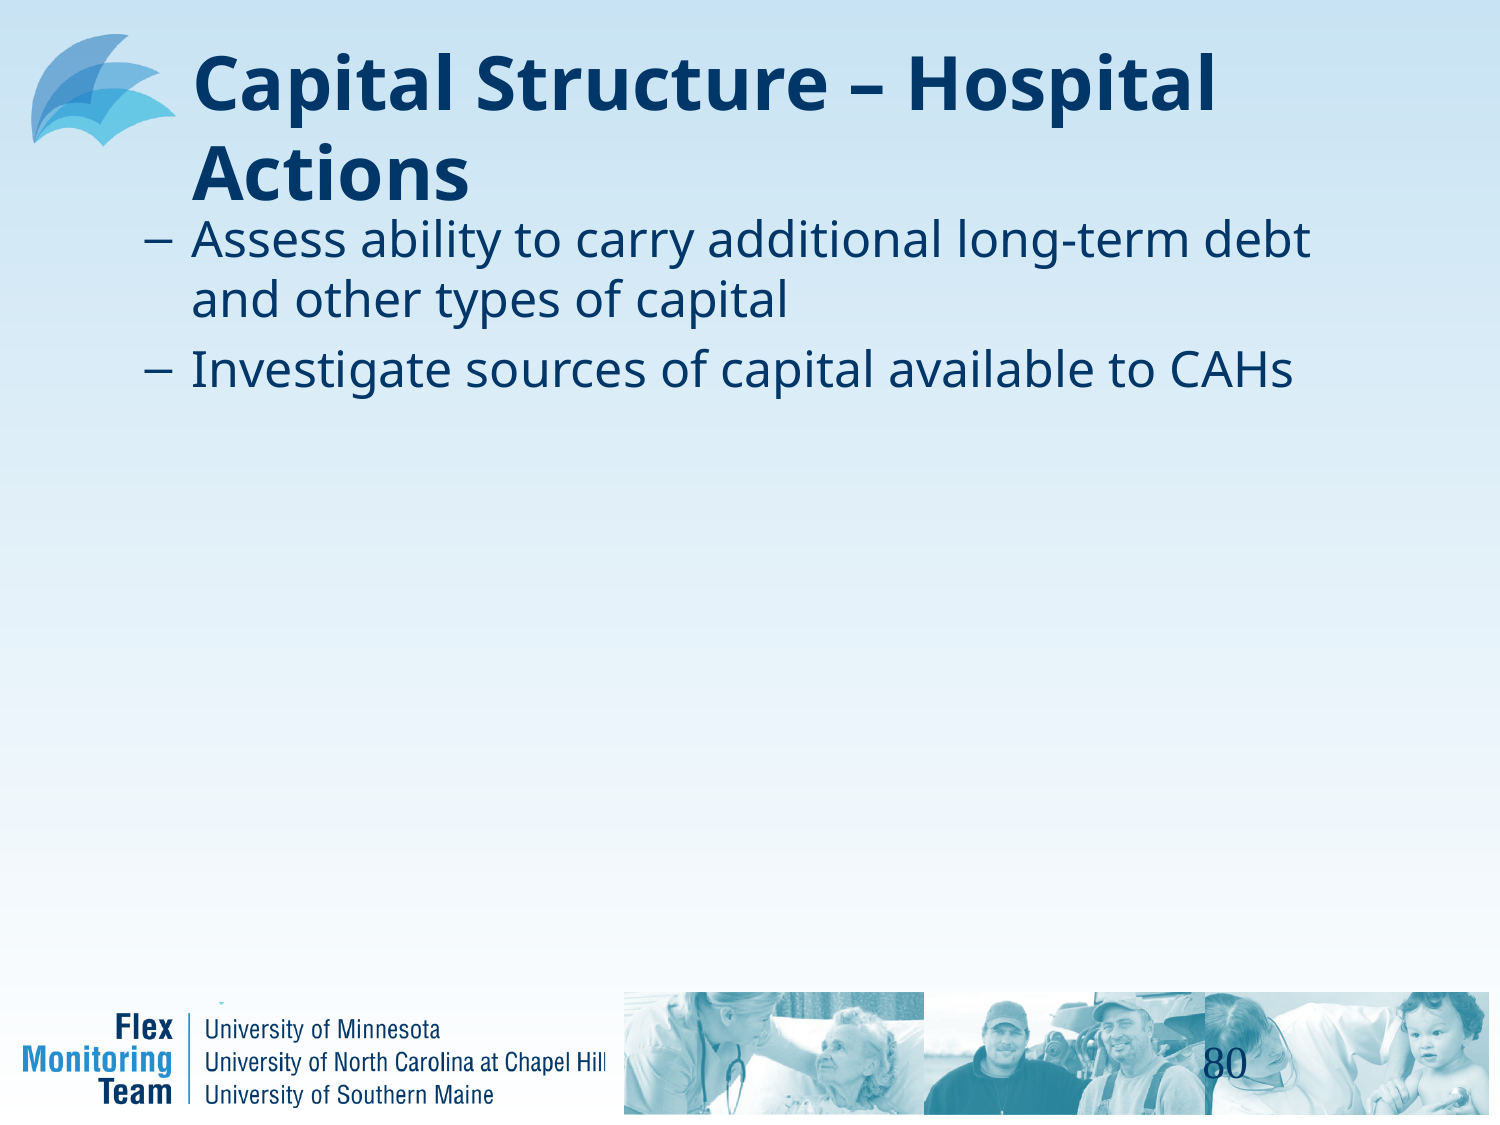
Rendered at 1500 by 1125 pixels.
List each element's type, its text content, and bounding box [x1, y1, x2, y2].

title Capital Structure – Hospital Actions [177, 28, 1475, 191]
list Assess ability to carry additional long-term debt and other types of capital Investigate sources of capital available to CAHs [54, 200, 1405, 1030]
picture [8, 34, 177, 154]
slide_number 80 [1187, 1025, 1500, 1100]
picture [23, 1002, 606, 1108]
